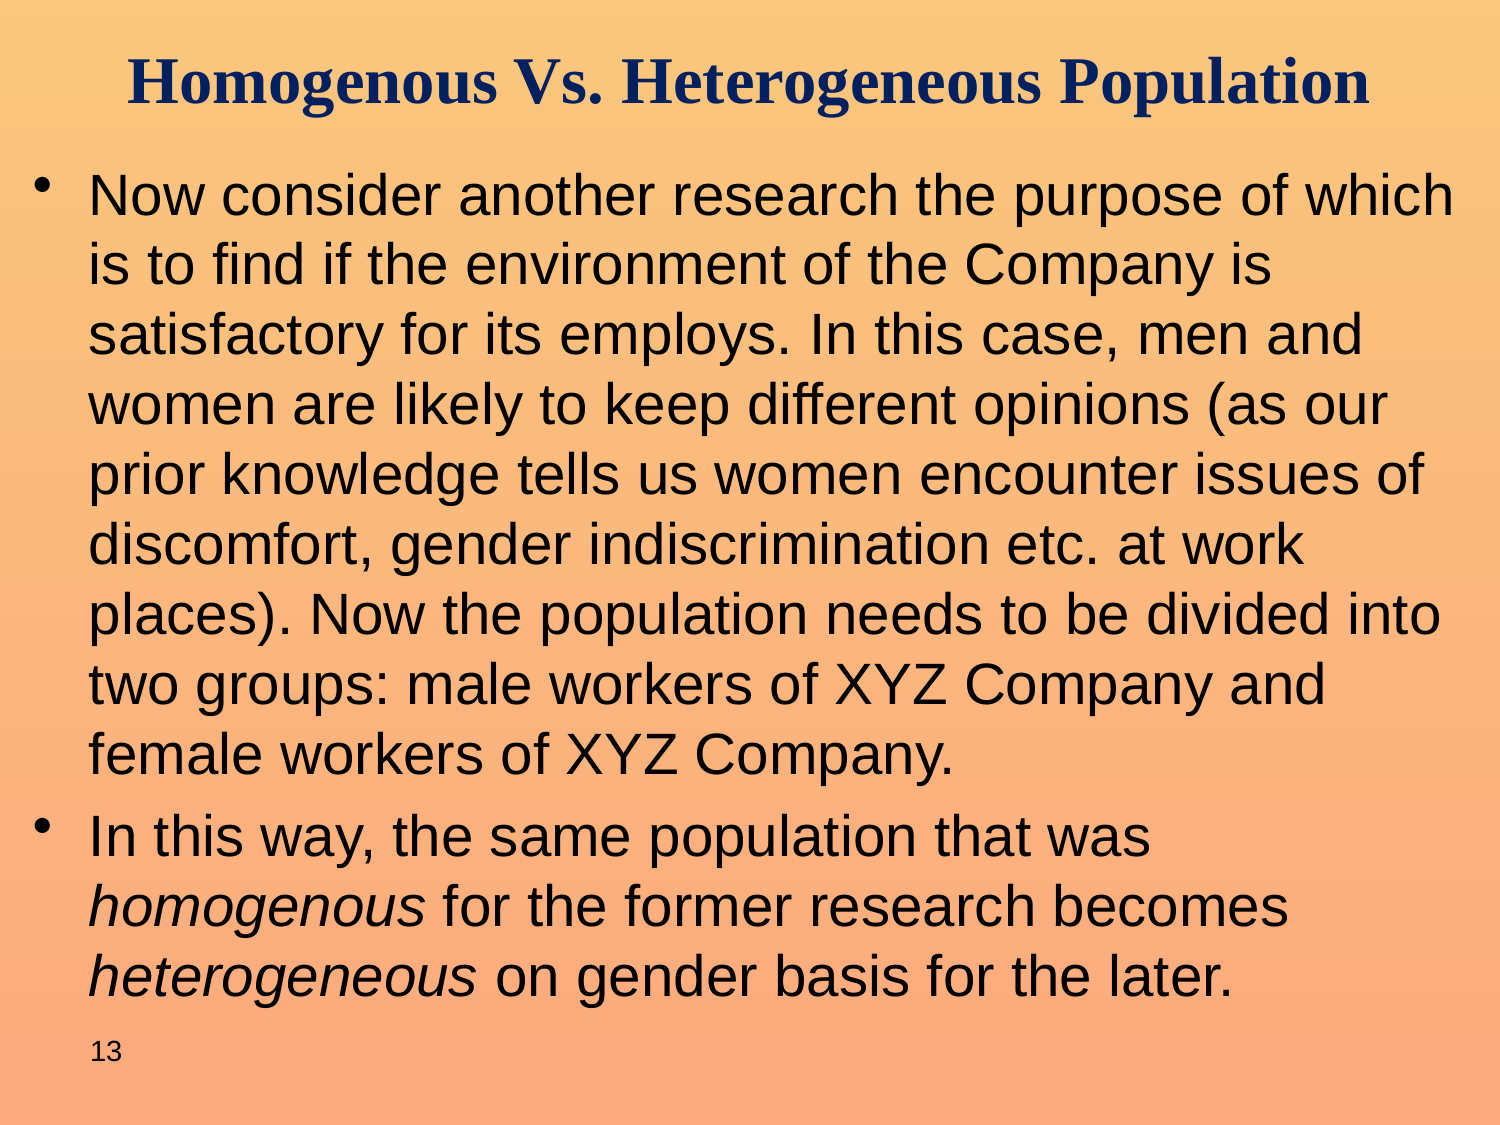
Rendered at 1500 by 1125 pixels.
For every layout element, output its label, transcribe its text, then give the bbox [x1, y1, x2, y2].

title Homogenous Vs. Heterogeneous Population [74, 18, 1426, 136]
list Now consider another research the purpose of which is to find if the environment of the Company is satisfactory for its employs. In this case, men and women are likely to keep different opinions (as our prior knowledge tells us women encounter issues of discomfort, gender indiscrimination etc. at work places). Now the population needs to be divided into two groups: male workers of XYZ Company and female workers of XYZ Company. In this way, the same population that was homogenous for the former research becomes heterogeneous on gender basis for the later. [17, 148, 1477, 1114]
slide_number 13 [74, 1024, 426, 1103]
